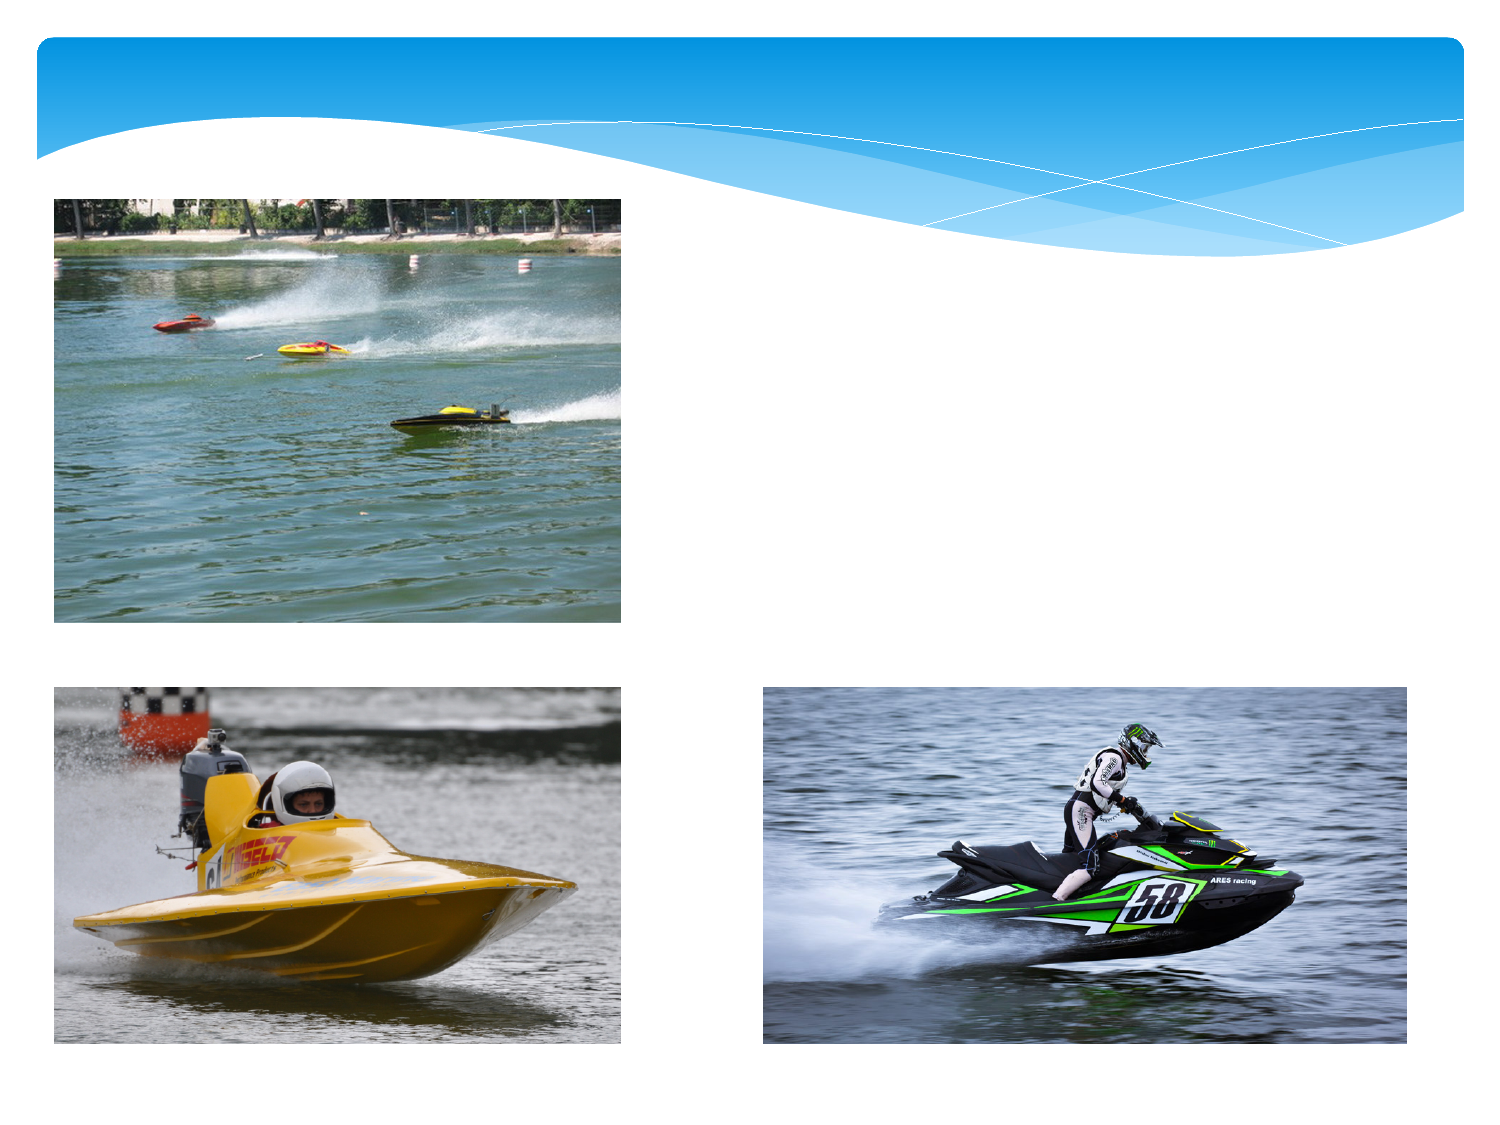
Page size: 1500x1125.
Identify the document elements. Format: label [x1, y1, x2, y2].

picture [54, 198, 621, 623]
picture [763, 687, 1407, 1045]
picture [54, 687, 621, 1045]
